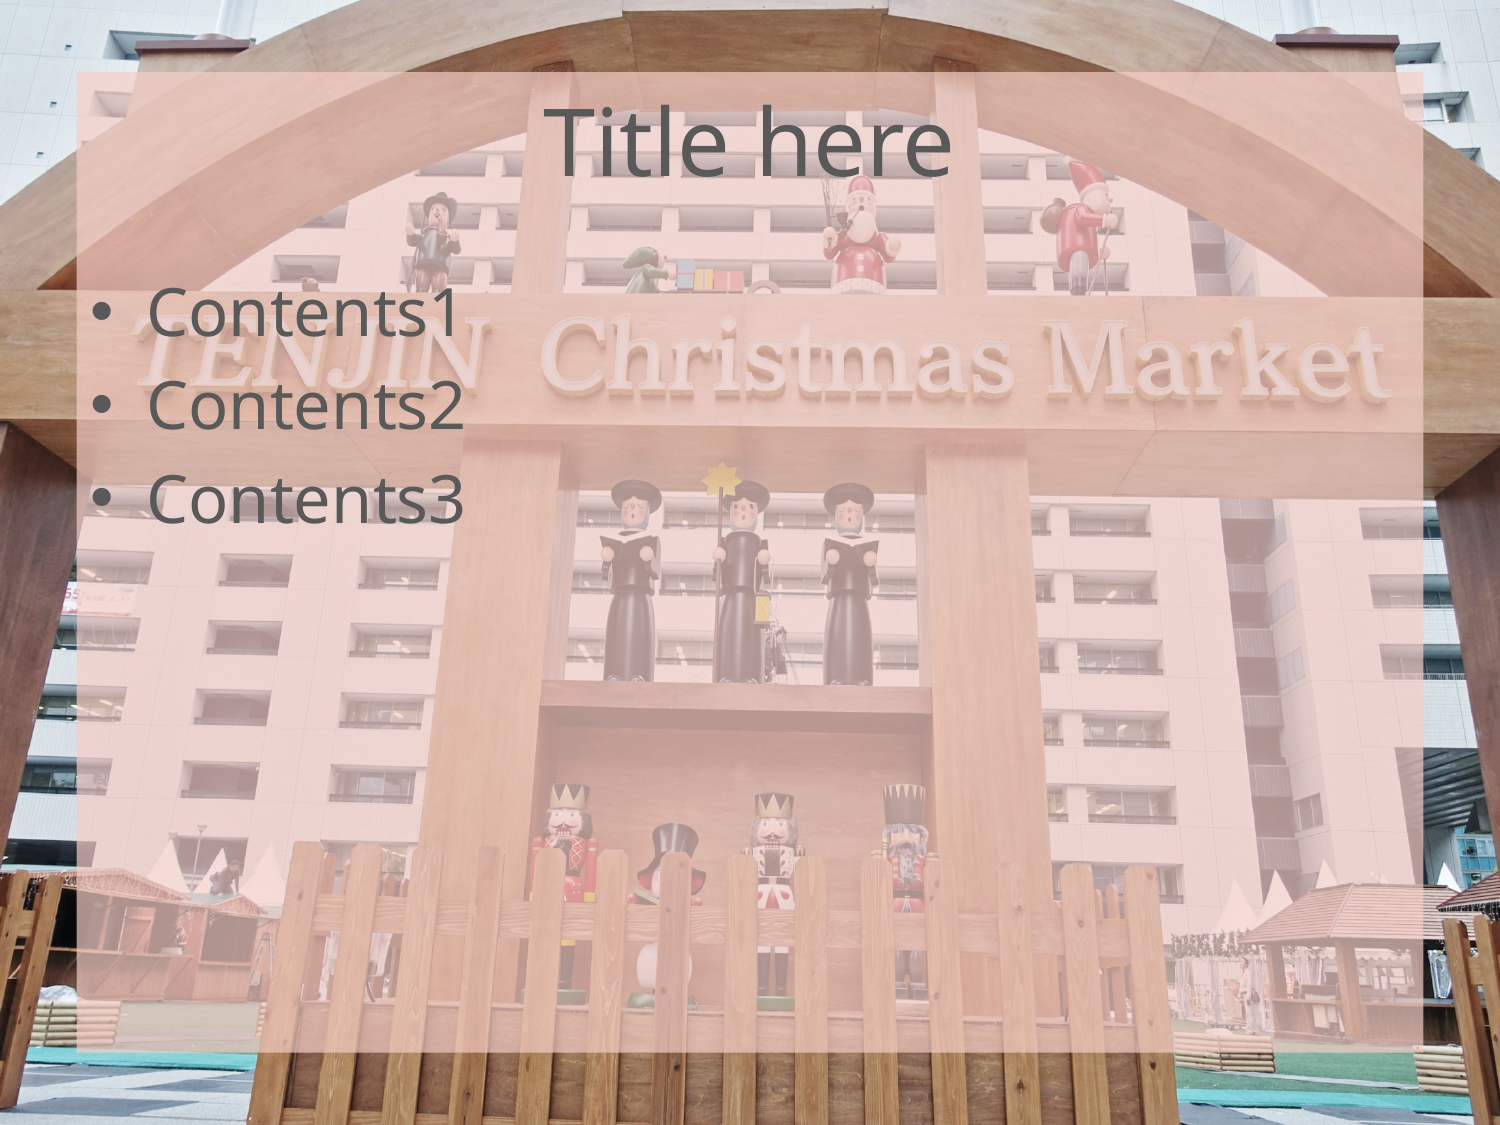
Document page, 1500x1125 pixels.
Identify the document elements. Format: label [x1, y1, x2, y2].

text_box [0, 0, 1500, 1125]
